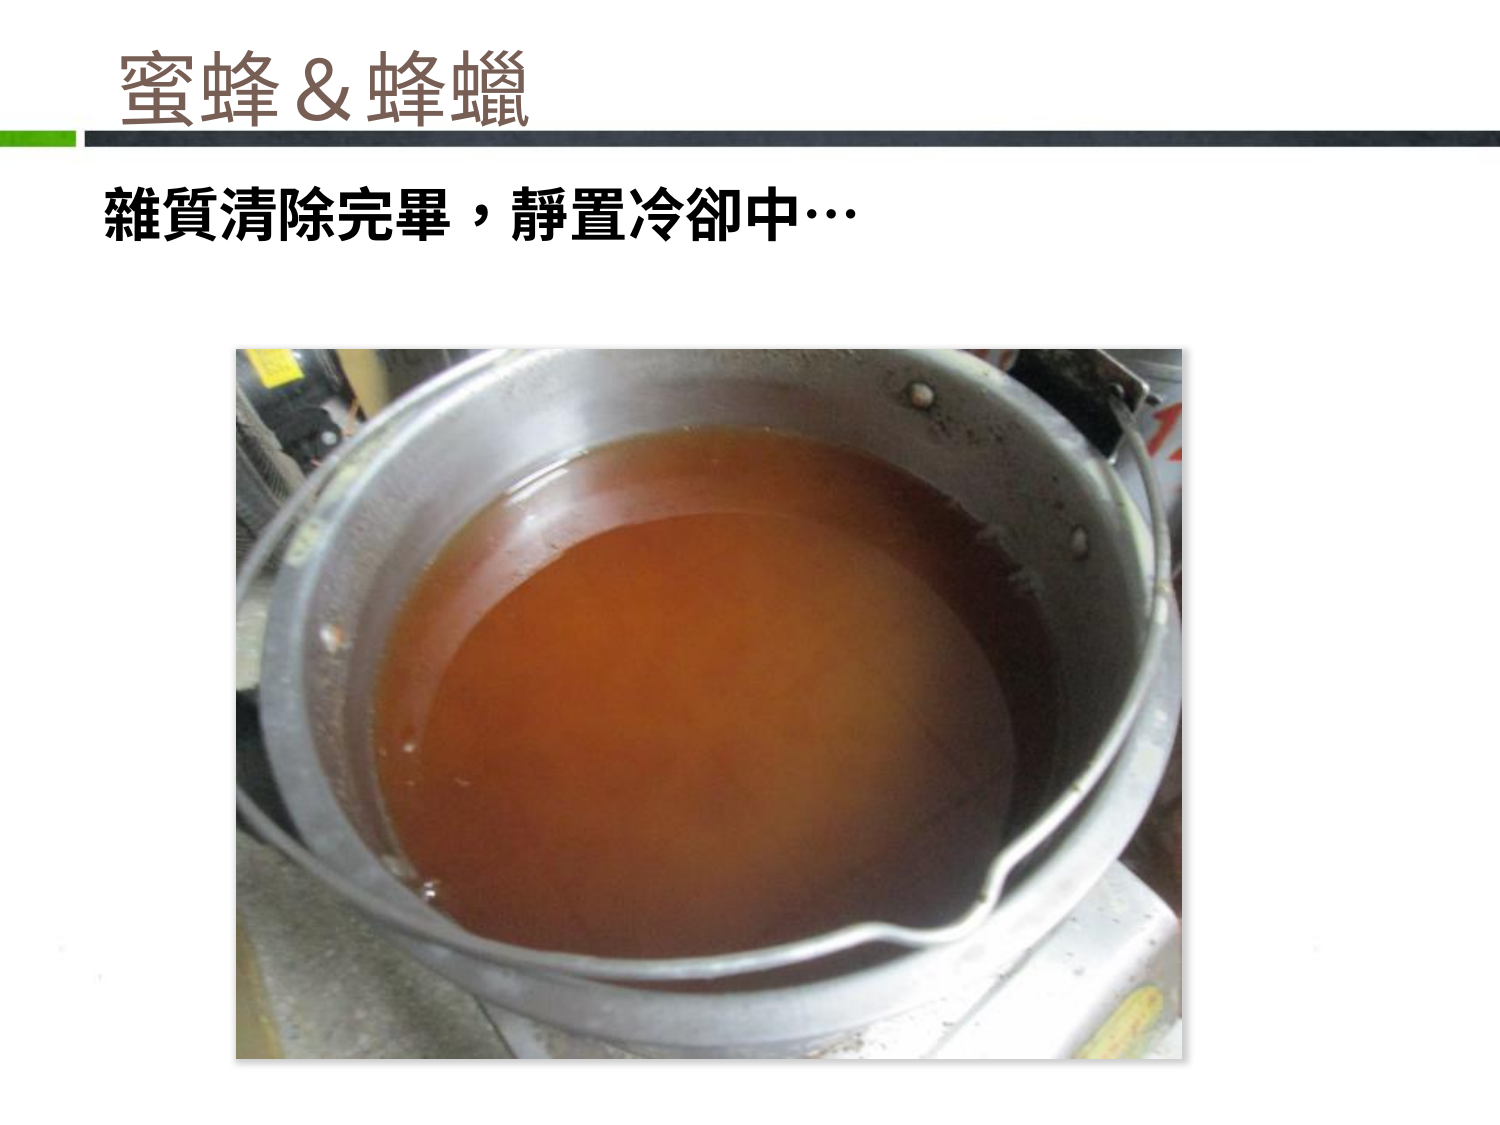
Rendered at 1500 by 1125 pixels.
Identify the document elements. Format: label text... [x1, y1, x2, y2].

picture [0, 0, 1500, 1125]
text_box 雜質清除完畢，靜置冷卻中… [88, 160, 1329, 453]
title 蜜蜂＆蜂蠟 [100, 37, 904, 138]
